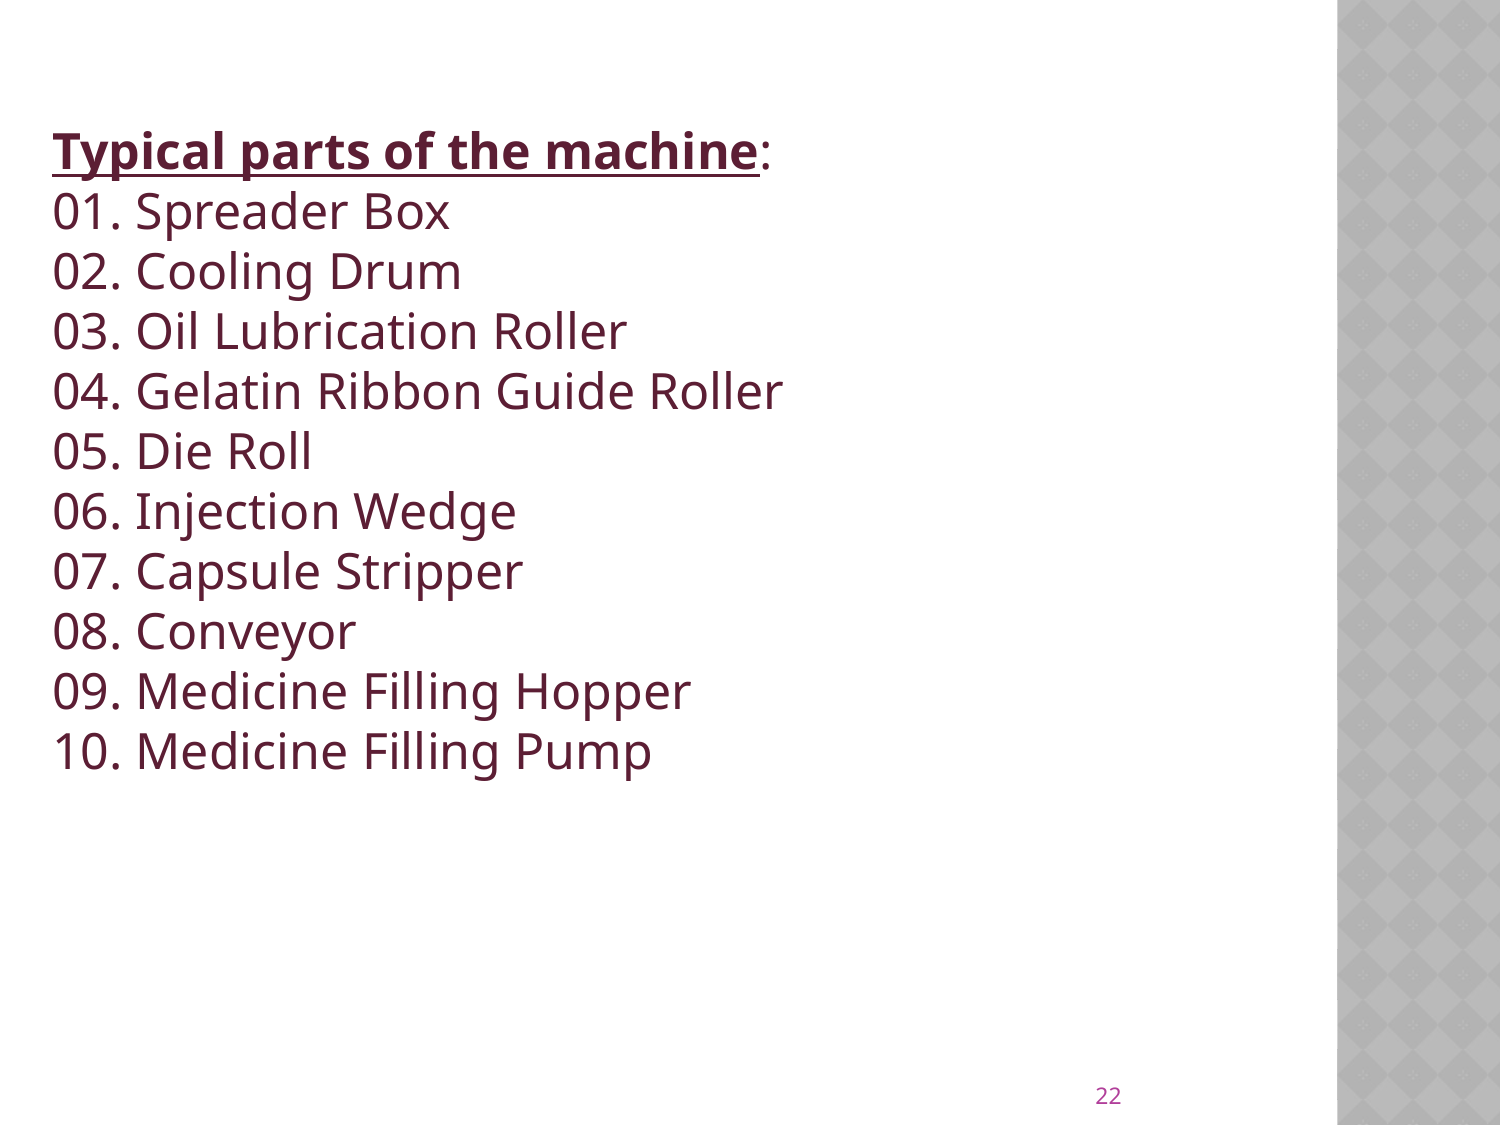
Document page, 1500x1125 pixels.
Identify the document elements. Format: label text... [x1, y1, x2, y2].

slide_number 22 [1025, 1075, 1122, 1113]
text_box Typical parts of the machine: 01. Spreader Box 02. Cooling Drum 03. Oil Lubrication Roller 04. Gelatin Ribbon Guide Roller 05. Die Roll 06. Injection Wedge 07. Capsule Stripper 08. Conveyor 09. Medicine Filling Hopper 10. Medicine Filling Pump [37, 112, 1125, 788]
